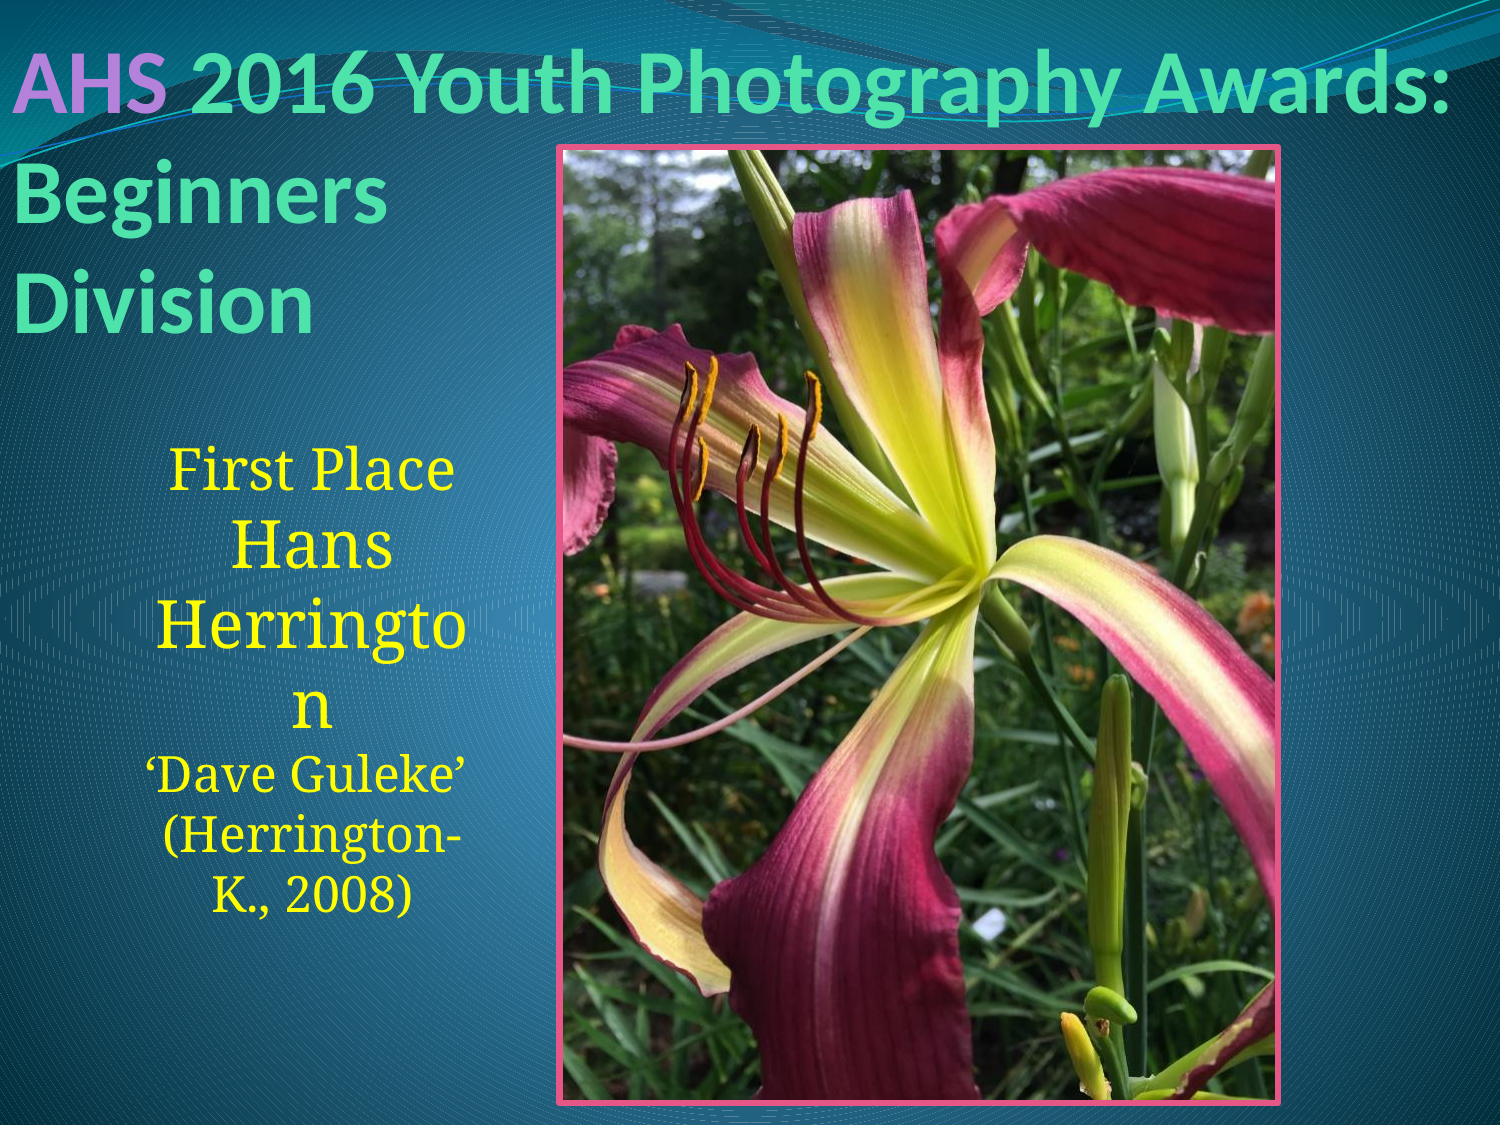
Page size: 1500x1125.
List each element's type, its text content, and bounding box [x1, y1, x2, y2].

text_box First Place Hans Herrington ‘Dave Guleke’ (Herrington-K., 2008) [124, 425, 500, 930]
picture [562, 149, 1276, 1101]
title AHS 2016 Youth Photography Awards: Beginners Division [12, 24, 1500, 352]
